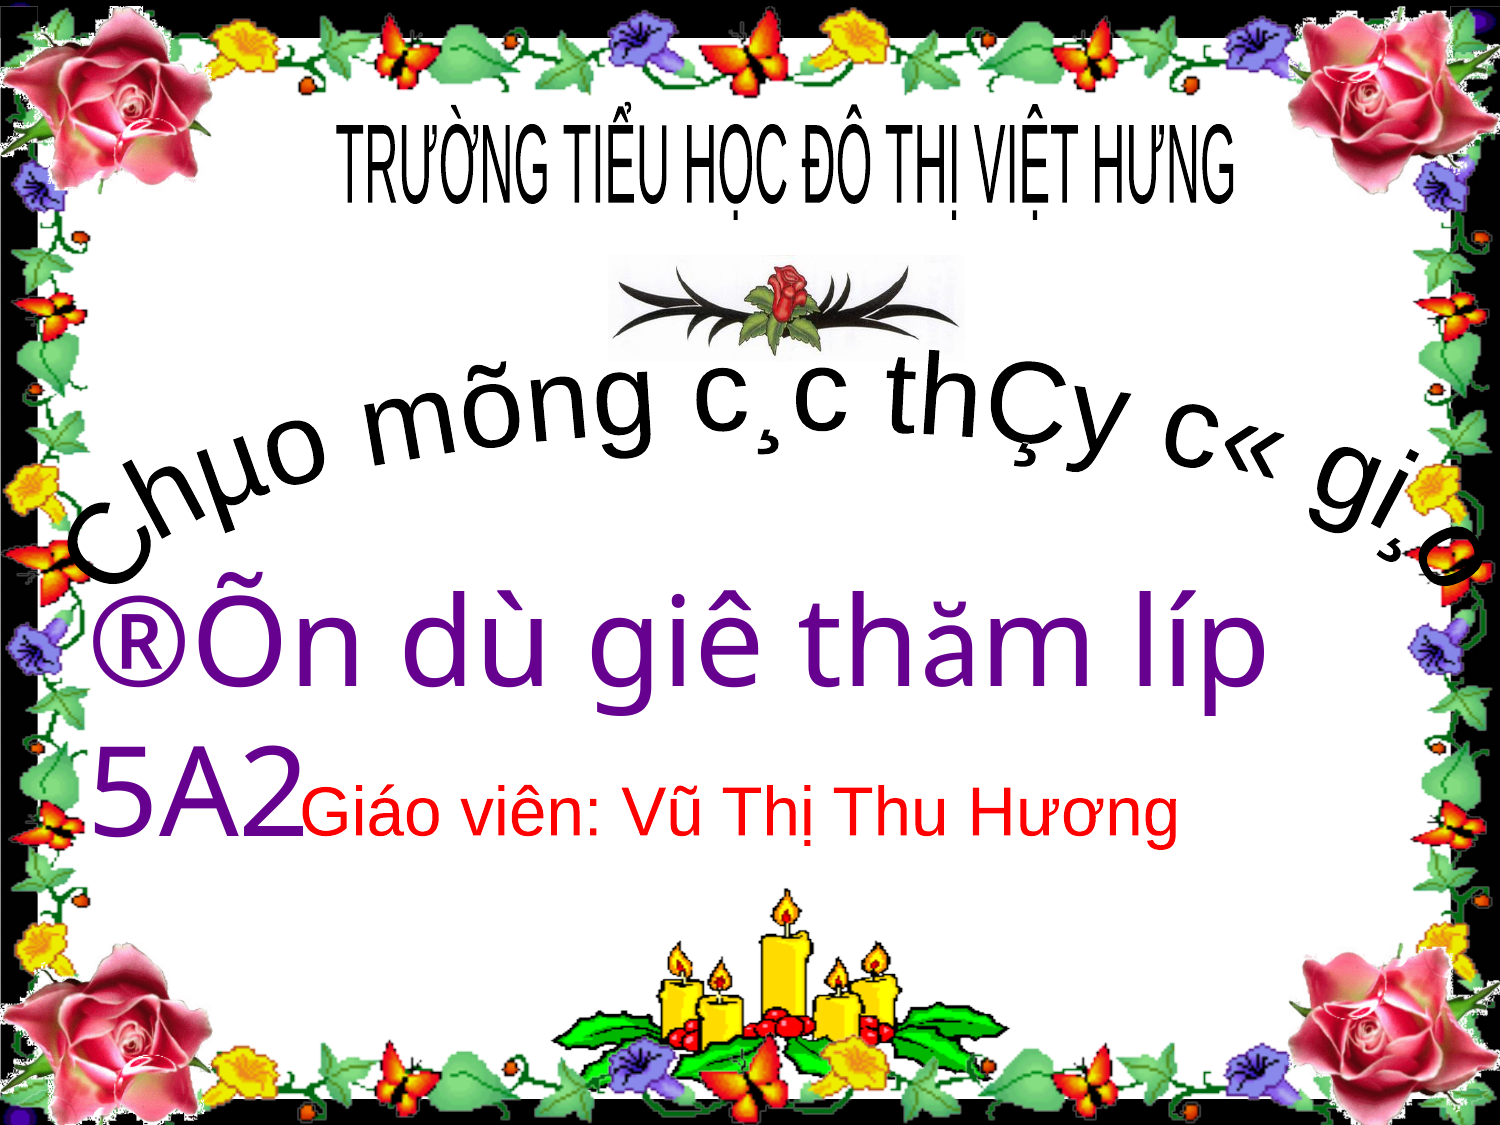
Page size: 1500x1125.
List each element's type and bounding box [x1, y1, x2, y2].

text_box [0, 0, 1500, 1125]
picture [608, 255, 965, 362]
